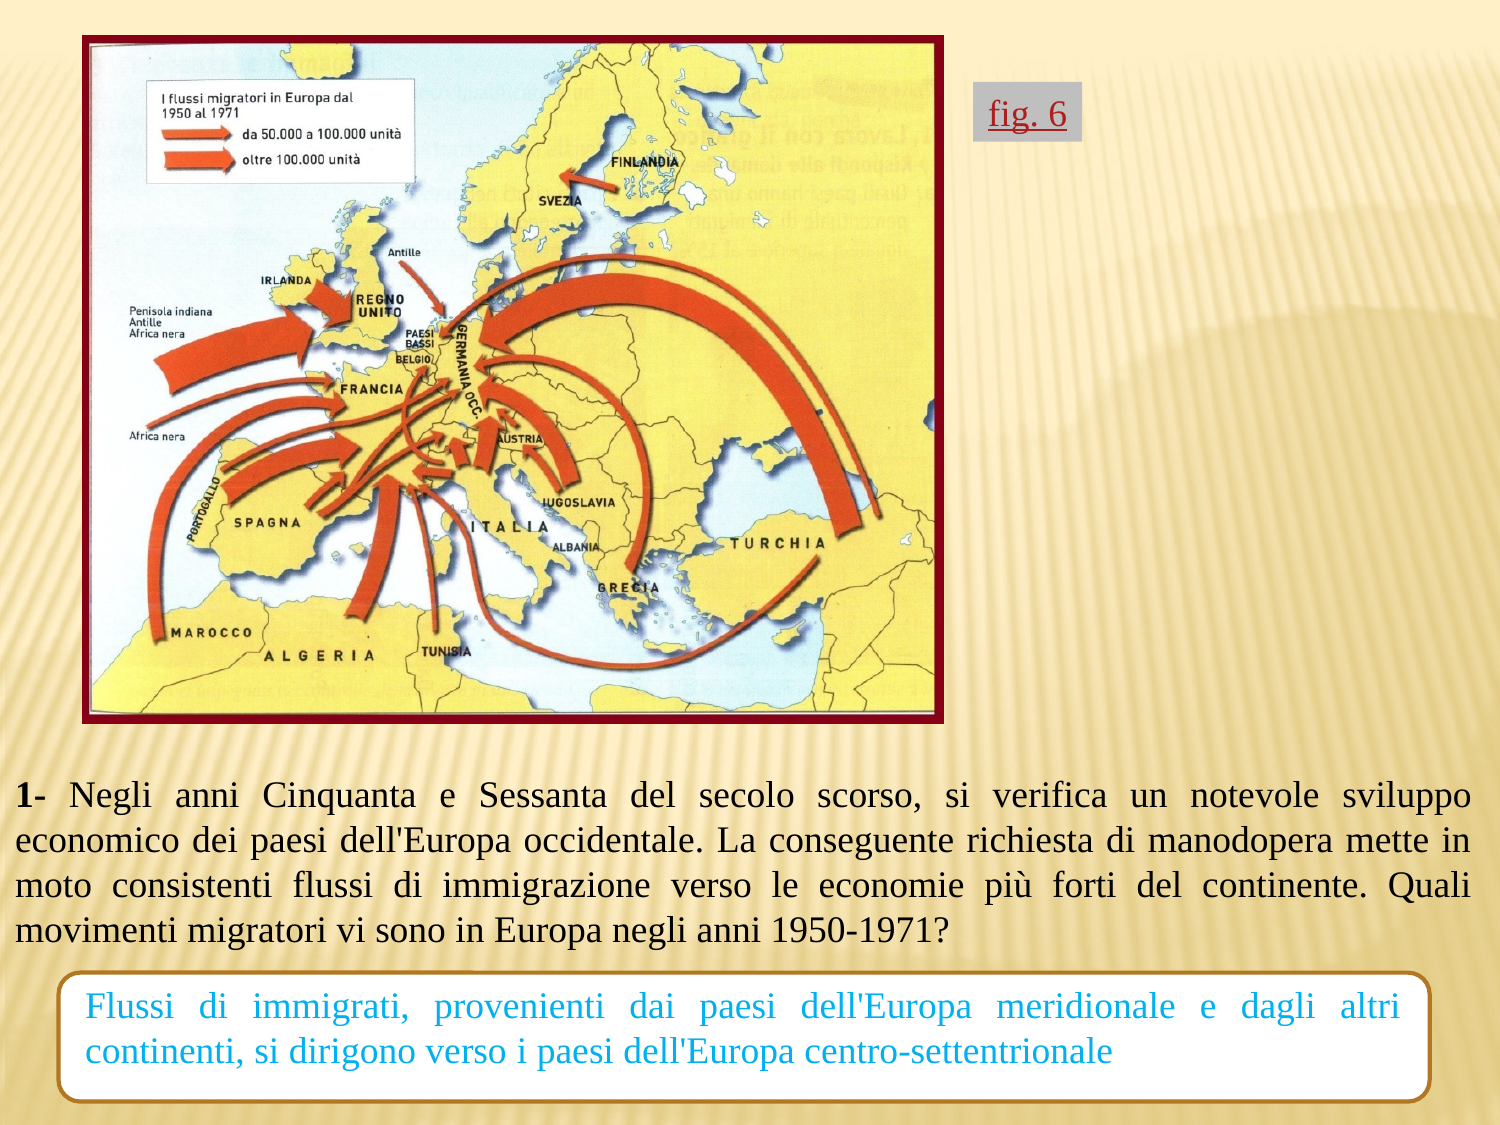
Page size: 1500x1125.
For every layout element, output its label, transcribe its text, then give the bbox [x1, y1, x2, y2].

picture [81, 34, 944, 724]
text_box 1- Negli anni Cinquanta e Sessanta del secolo scorso, si verifica un notevole sviluppo economico dei paesi dell'Europa occidentale. La conseguente richiesta di manodopera mette in moto consistenti flussi di immigrazione verso le economie più forti del continente. Quali movimenti migratori vi sono in Europa negli anni 1950-1971? [0, 762, 1489, 958]
text_box Flussi di immigrati, provenienti dai paesi dell'Europa meridionale e dagli altri continenti, si dirigono verso i paesi dell'Europa centro-settentrionale [70, 973, 1418, 1124]
text_box fig. 6 [973, 81, 1083, 142]
text_box [56, 970, 1432, 1102]
